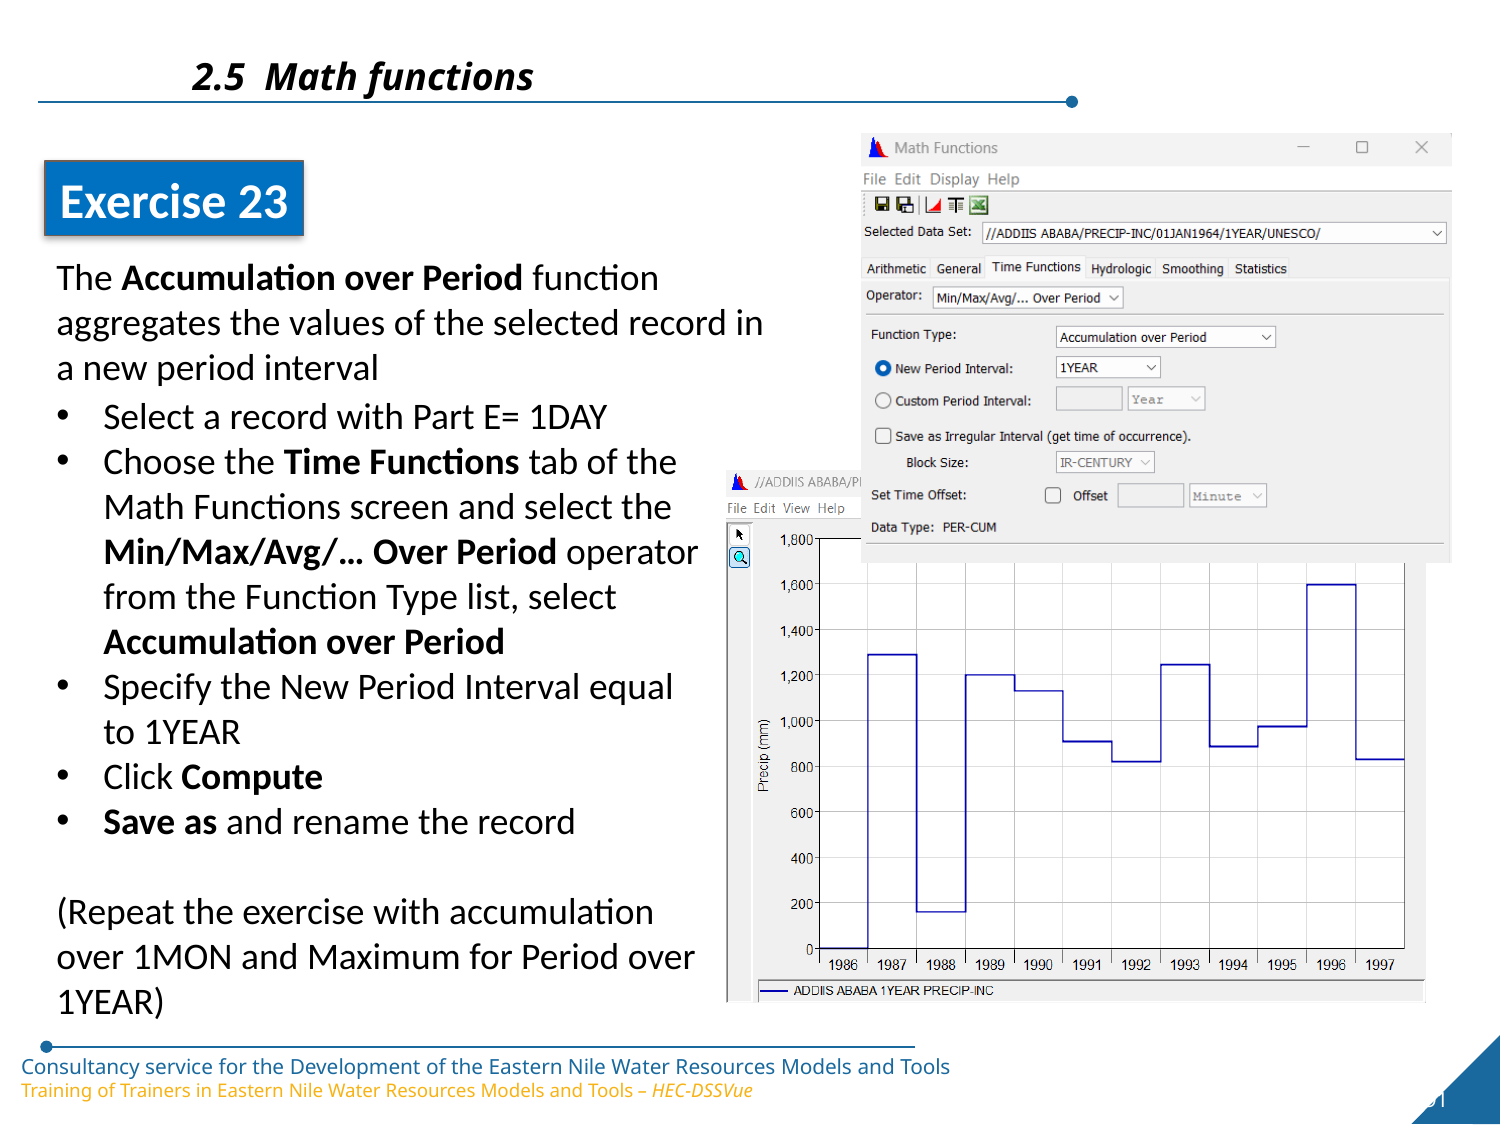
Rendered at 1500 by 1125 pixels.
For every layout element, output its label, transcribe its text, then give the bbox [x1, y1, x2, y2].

text_box Select a record with Part E= 1DAY Choose the Time Functions tab of the Math Functions screen and select the Min/Max/Avg/… Over Period operator from the Function Type list, select Accumulation over Period Specify the New Period Interval equal to 1YEAR Click Compute Save as and rename the record (Repeat the exercise with accumulation over 1MON and Maximum for Period over 1YEAR) [41, 384, 715, 1074]
text_box The Accumulation over Period function aggregates the values of the selected record in a new period interval [41, 245, 784, 396]
text_box 2.5 Math functions [178, 22, 1468, 106]
picture [726, 132, 1453, 1004]
text_box Exercise 23 [44, 160, 304, 236]
